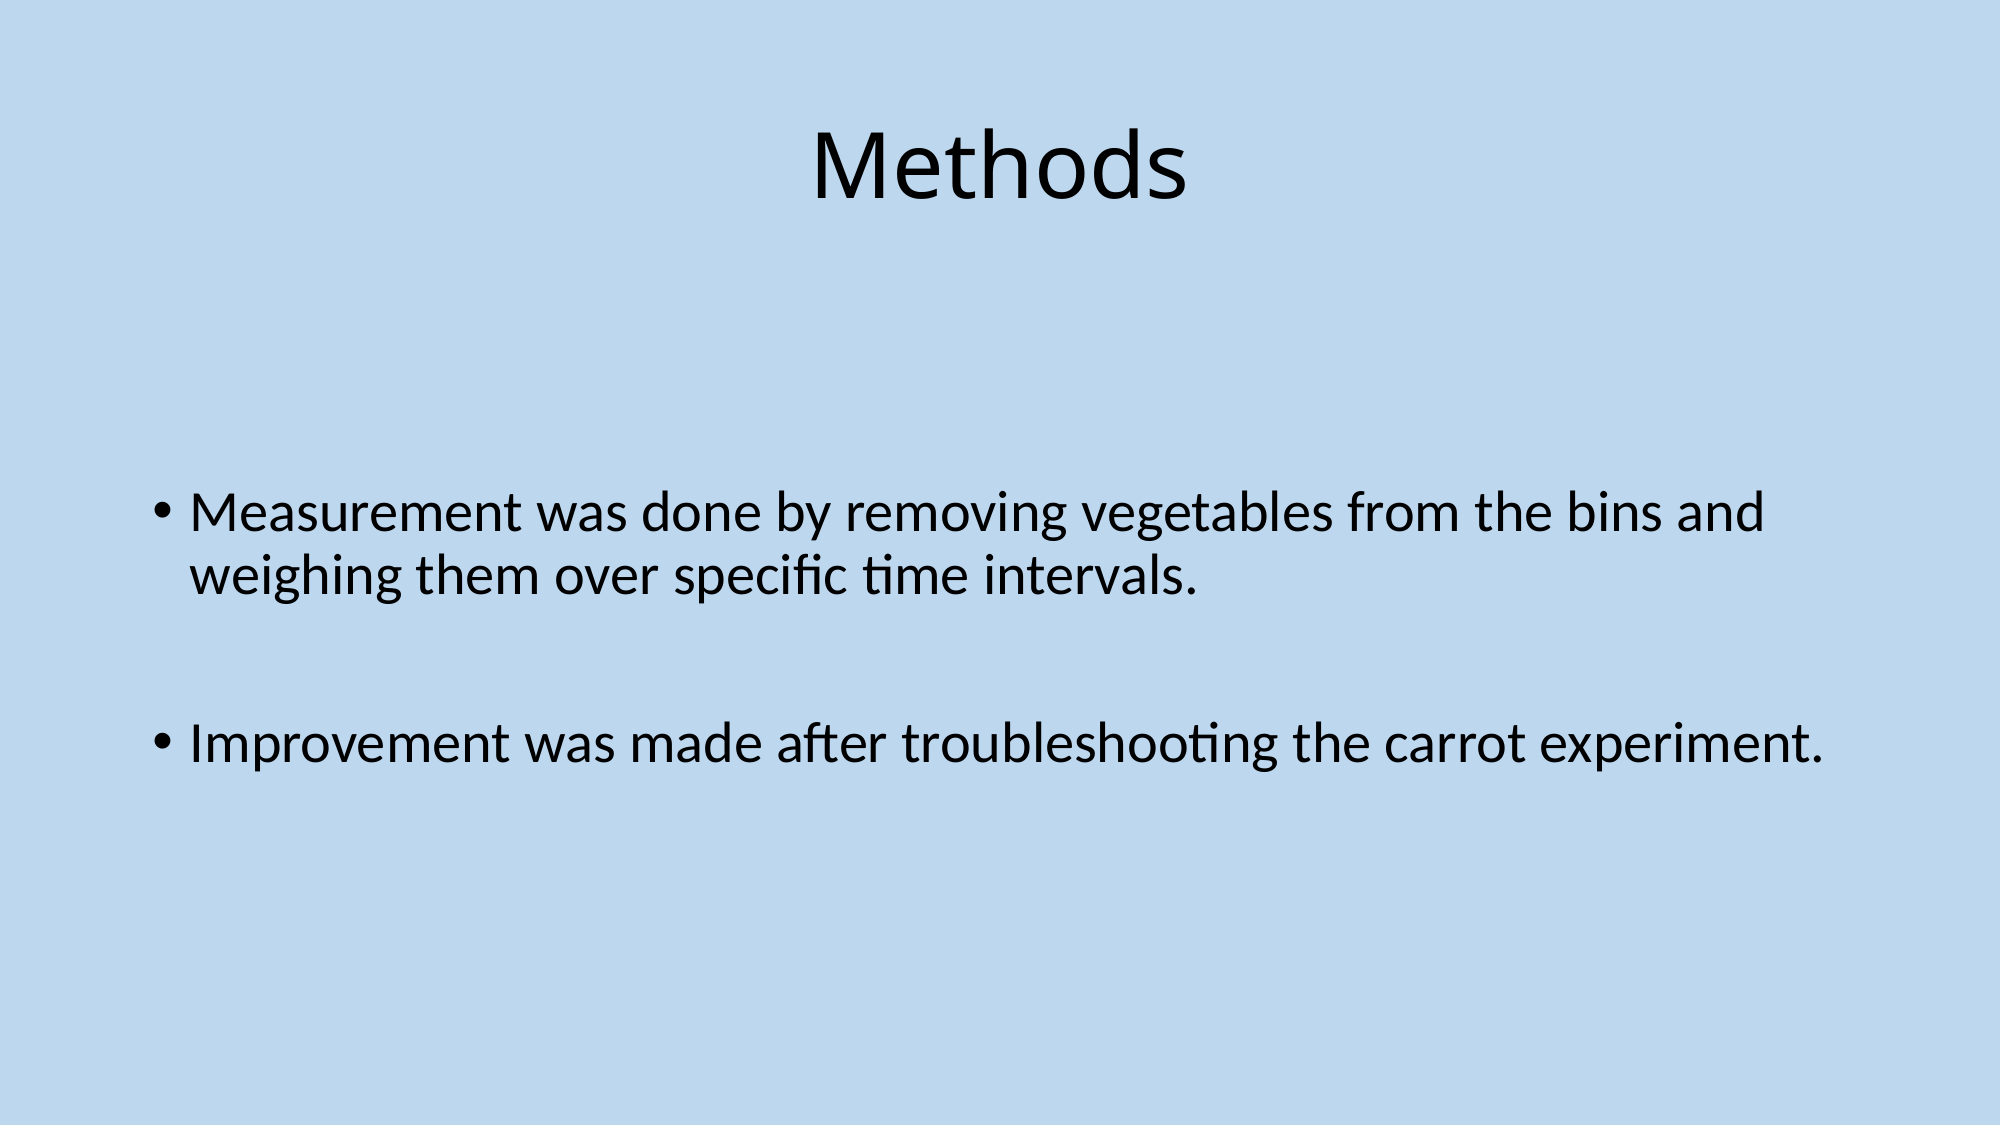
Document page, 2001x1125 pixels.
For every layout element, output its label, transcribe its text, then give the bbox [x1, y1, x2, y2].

list Measurement was done by removing vegetables from the bins and weighing them over specific time intervals. Improvement was made after troubleshooting the carrot experiment. [137, 299, 1863, 1014]
title Methods [137, 59, 1863, 278]
